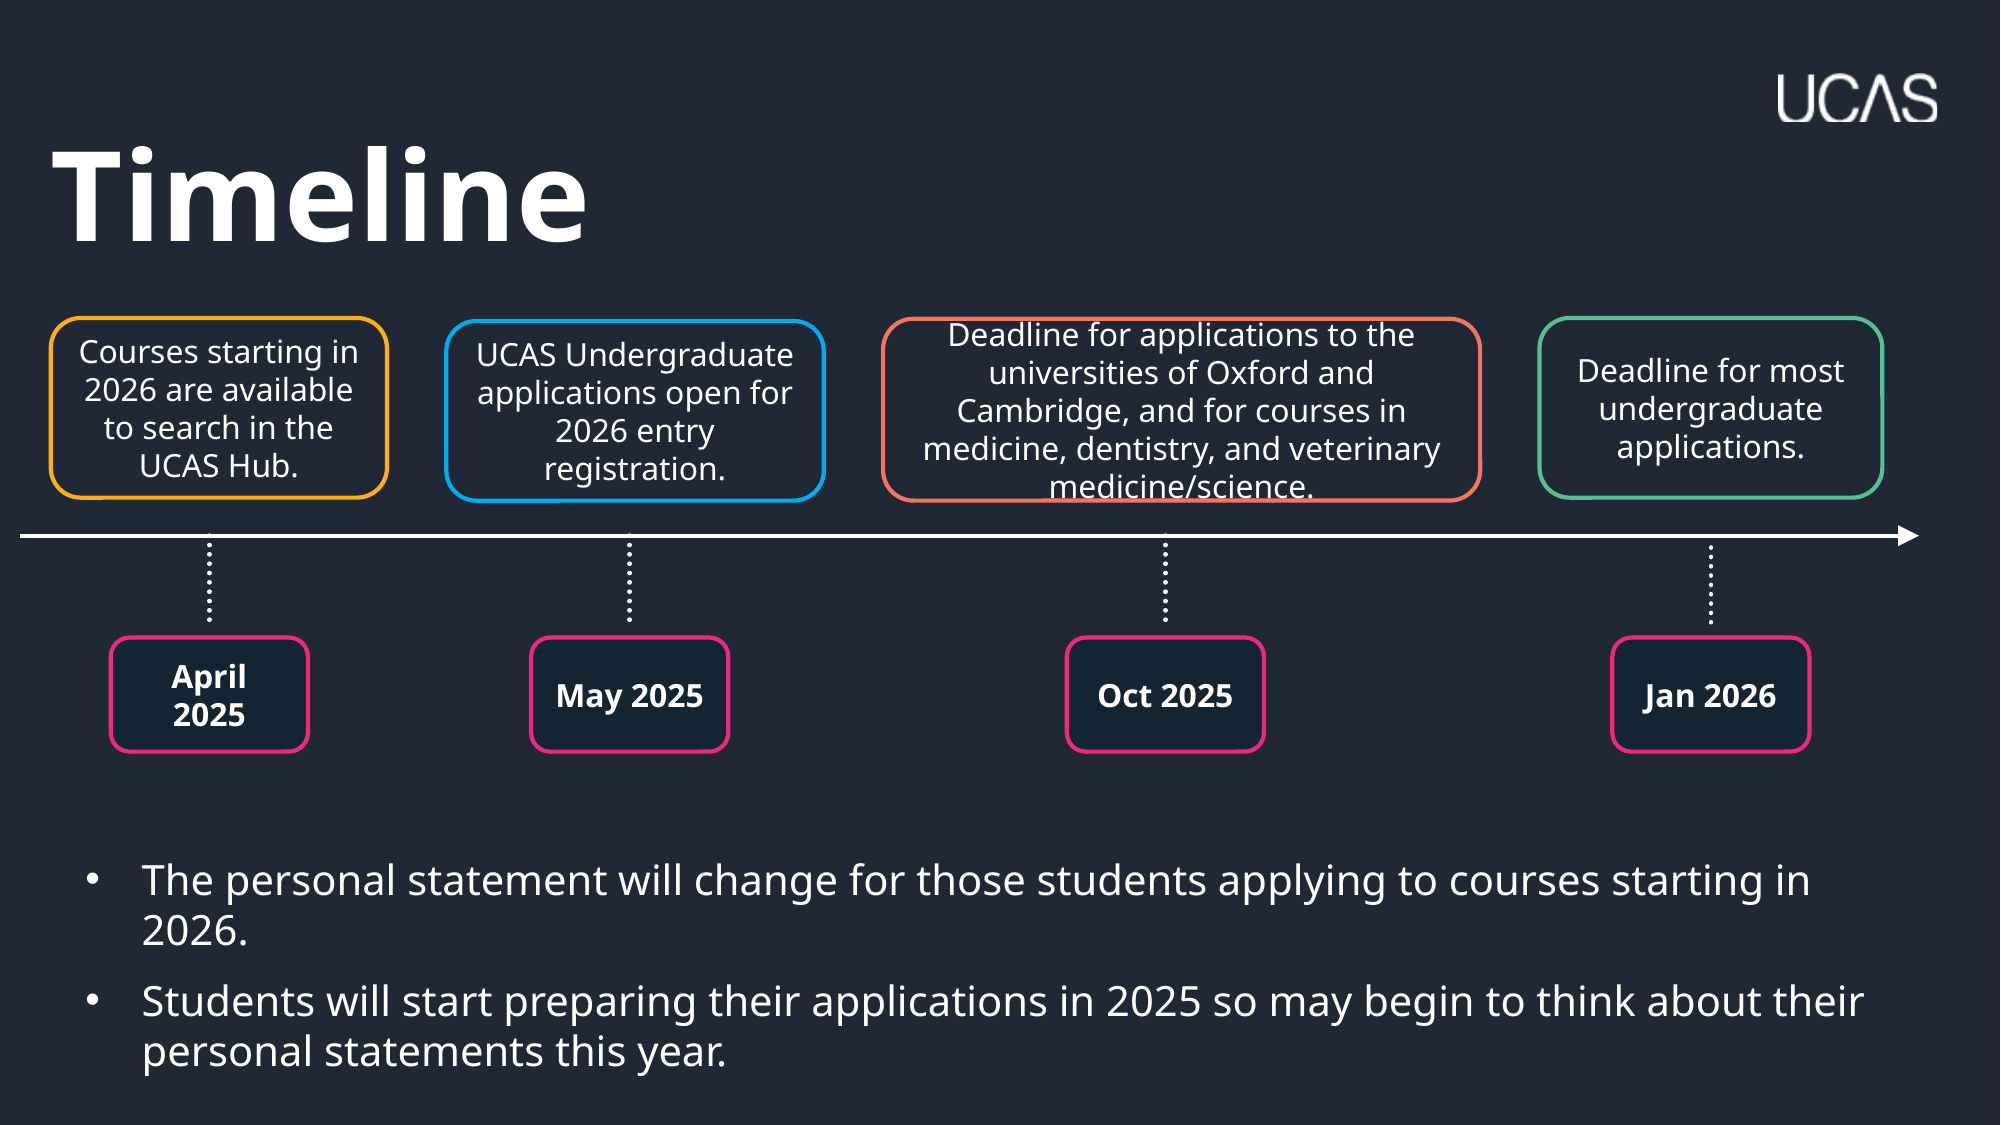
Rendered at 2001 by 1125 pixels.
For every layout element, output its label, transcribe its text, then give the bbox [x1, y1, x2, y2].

text_box April 2025 [110, 637, 308, 752]
text_box UCAS Undergraduate applications open for 2026 entry registration. [446, 320, 824, 501]
title Timeline [50, 0, 1850, 269]
text_box Oct 2025 [1066, 637, 1265, 752]
text_box Courses starting in 2026 are available to search in the UCAS Hub. [50, 317, 387, 498]
text_box Deadline for most undergraduate applications. [1539, 317, 1883, 498]
list The personal statement will change for those students applying to courses starting in 2026. Students will start preparing their applications in 2025 so may begin to think about their personal statements this year. [85, 853, 1883, 1125]
text_box Deadline for applications to the universities of Oxford and Cambridge, and for courses in medicine, dentistry, and veterinary medicine/science. [883, 318, 1481, 501]
text_box May 2025 [531, 637, 729, 752]
text_box Jan 2026 [1612, 637, 1810, 752]
